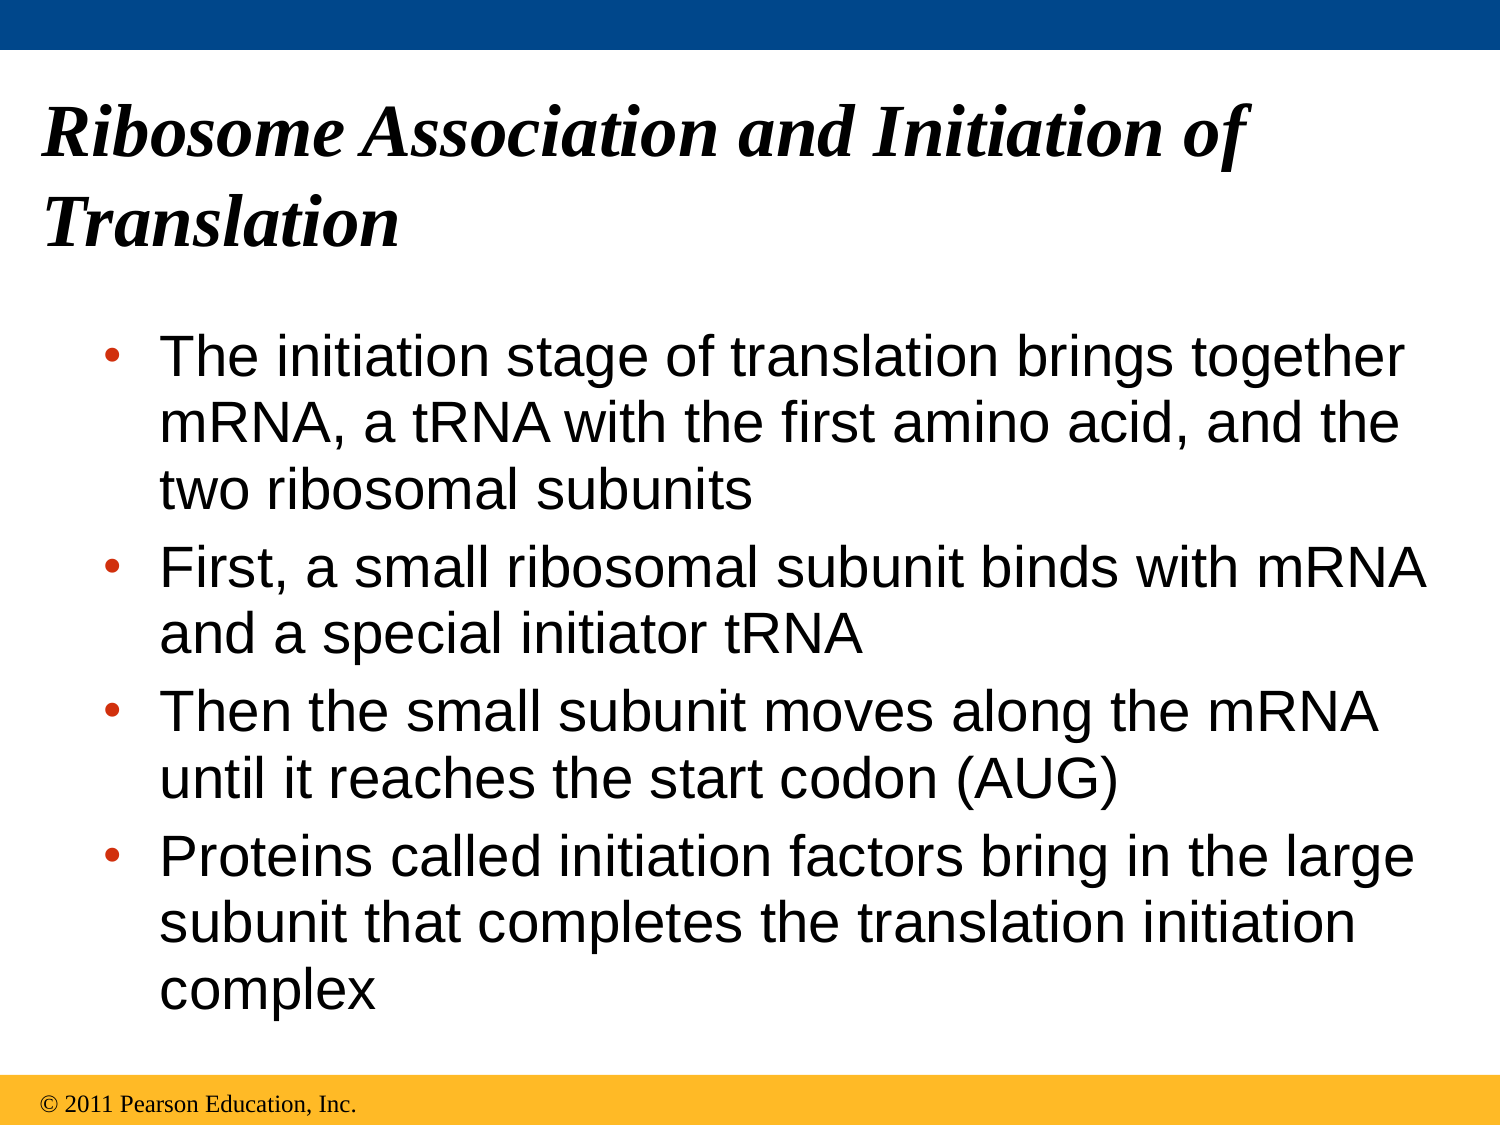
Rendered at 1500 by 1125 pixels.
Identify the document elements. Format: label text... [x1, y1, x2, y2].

list The initiation stage of translation brings together mRNA, a tRNA with the first amino acid, and the two ribosomal subunits First, a small ribosomal subunit binds with mRNA and a special initiator tRNA Then the small subunit moves along the mRNA until it reaches the start codon (AUG) Proteins called initiation factors bring in the large subunit that completes the translation initiation complex [87, 315, 1488, 1031]
text_box [0, 0, 1500, 50]
title Ribosome Association and Initiation of Translation [26, 73, 1428, 277]
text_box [0, 1074, 1500, 1125]
